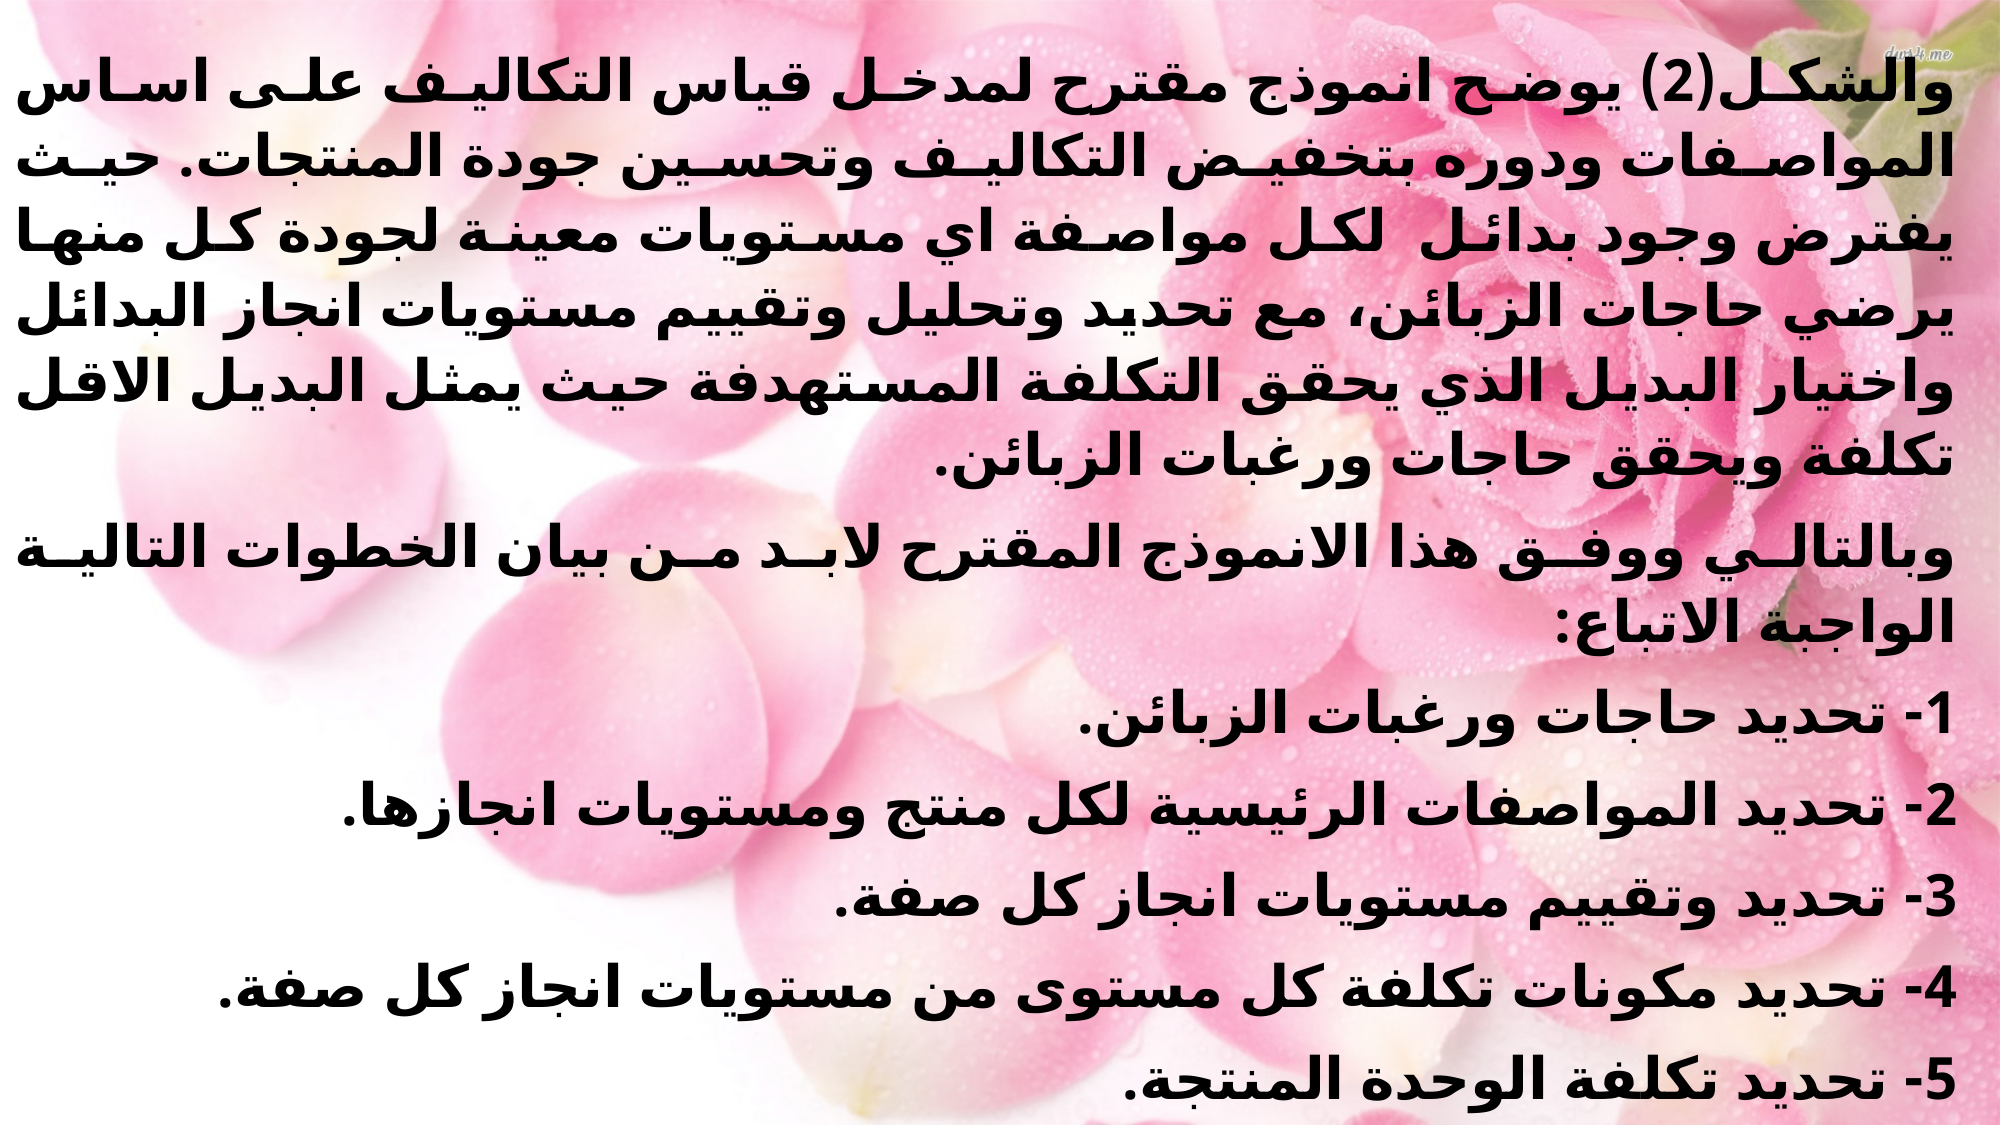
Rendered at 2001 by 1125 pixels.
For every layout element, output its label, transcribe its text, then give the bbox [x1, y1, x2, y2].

text_box والشكل(2) يوضح انموذج مقترح لمدخل قياس التكاليف على اساس المواصفات ودوره بتخفيض التكاليف وتحسين جودة المنتجات. حيث يفترض وجود بدائل لكل مواصفة اي مستويات معينة لجودة كل منها يرضي حاجات الزبائن، مع تحديد وتحليل وتقييم مستويات انجاز البدائل واختيار البديل الذي يحقق التكلفة المستهدفة حيث يمثل البديل الاقل تكلفة ويحقق حاجات ورغبات الزبائن. وبالتالي ووفق هذا الانموذج المقترح لابد من بيان الخطوات التالية الواجبة الاتباع: 1- تحديد حاجات ورغبات الزبائن. 2- تحديد المواصفات الرئيسية لكل منتج ومستويات انجازها. 3- تحديد وتقييم مستويات انجاز كل صفة. 4- تحديد مكونات تكلفة كل مستوى من مستويات انجاز كل صفة. 5- تحديد تكلفة الوحدة المنتجة. أنظر الشكل رقم (2) [0, 31, 2000, 1125]
